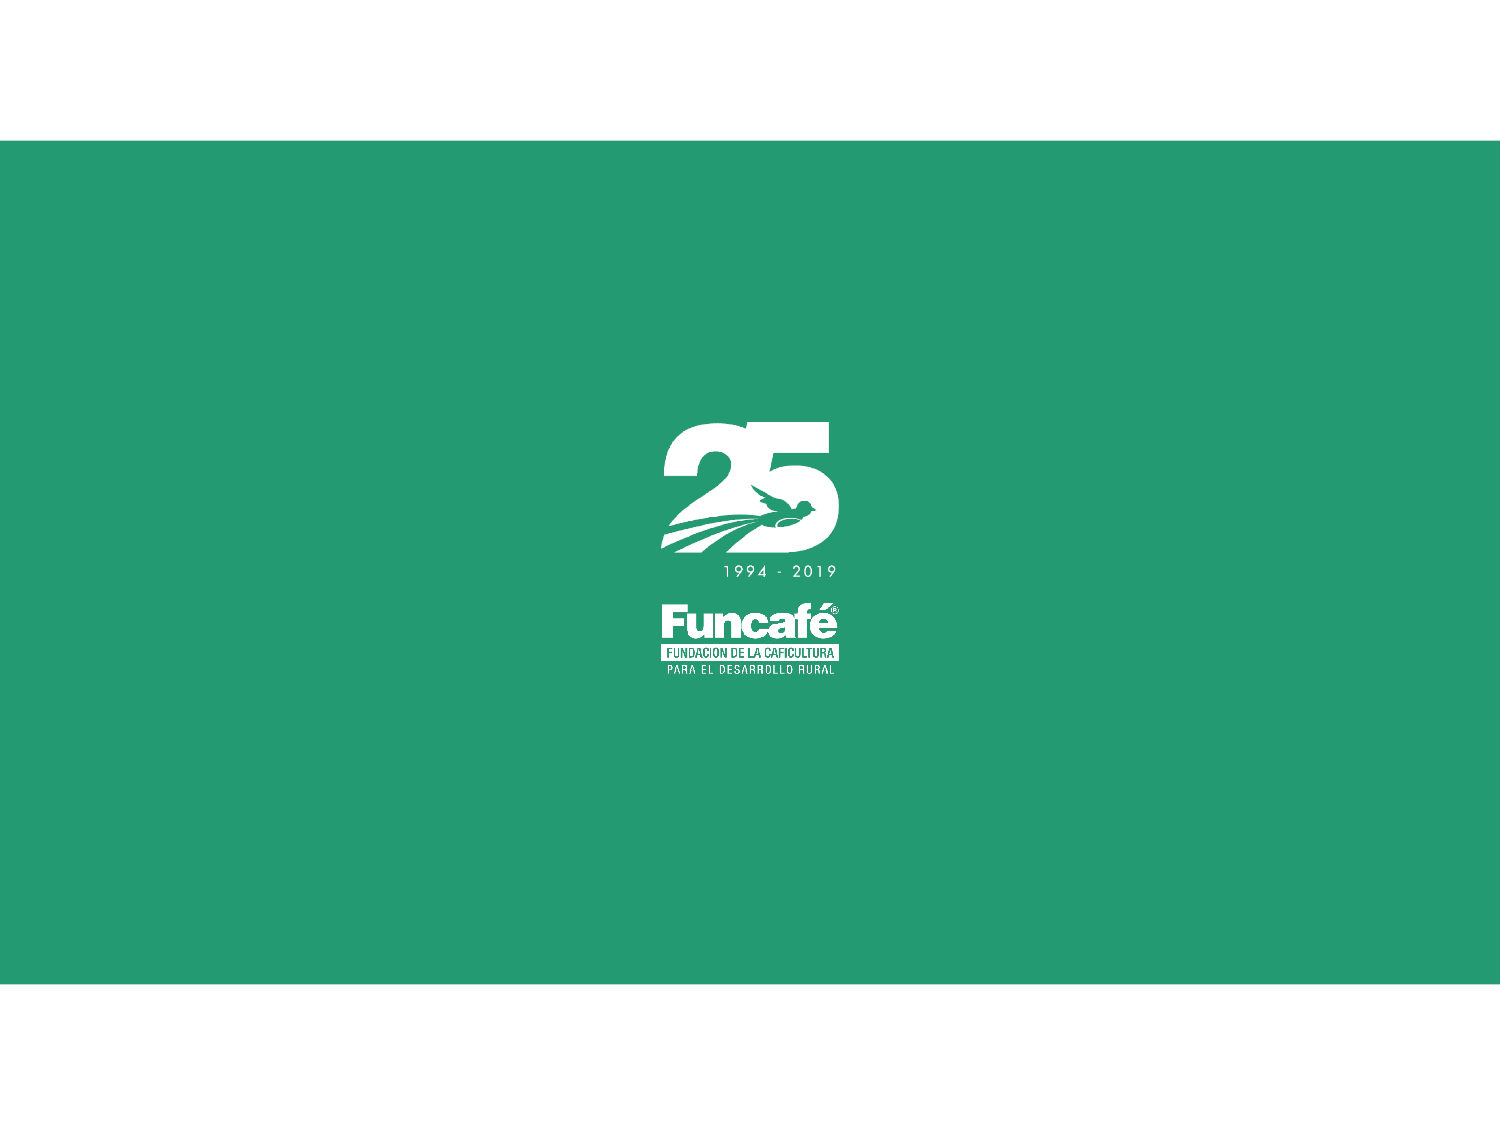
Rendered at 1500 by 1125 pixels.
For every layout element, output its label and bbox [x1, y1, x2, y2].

text_box [0, 140, 1500, 985]
picture [661, 422, 839, 577]
picture [661, 603, 840, 674]
